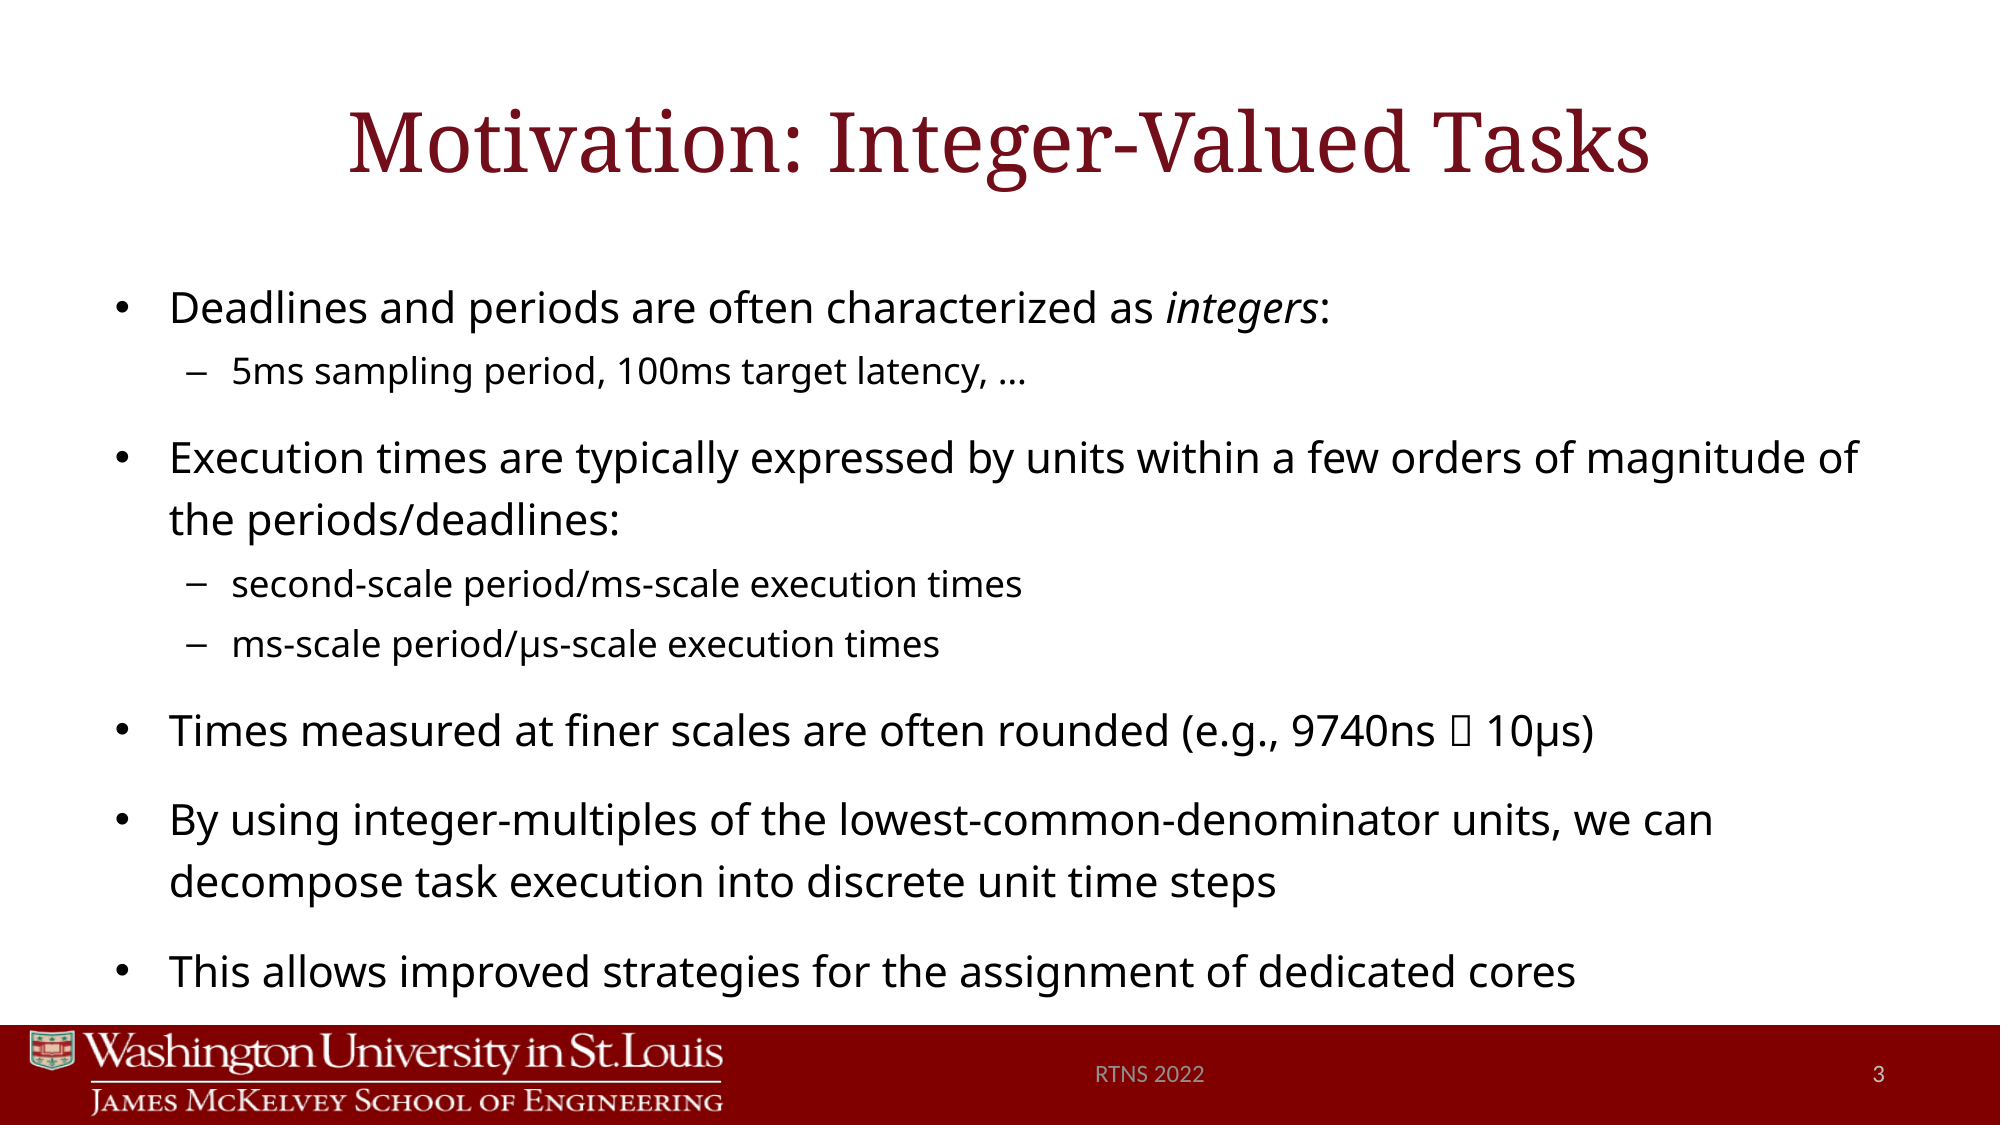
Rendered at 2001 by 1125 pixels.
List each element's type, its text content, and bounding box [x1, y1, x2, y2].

slide_number 3 [1467, 1042, 1900, 1103]
list Deadlines and periods are often characterized as integers: 5ms sampling period, 100ms target latency, … Execution times are typically expressed by units within a few orders of magnitude of the periods/deadlines: second-scale period/ms-scale execution times ms-scale period/μs-scale execution times Times measured at finer scales are often rounded (e.g., 9740ns  10μs) By using integer-multiples of the lowest-common-denominator units, we can decompose task execution into discrete unit time steps This allows improved strategies for the assignment of dedicated cores [99, 262, 1900, 1005]
footer RTNS 2022 [833, 1042, 1467, 1103]
title Motivation: Integer-Valued Tasks [99, 45, 1900, 233]
